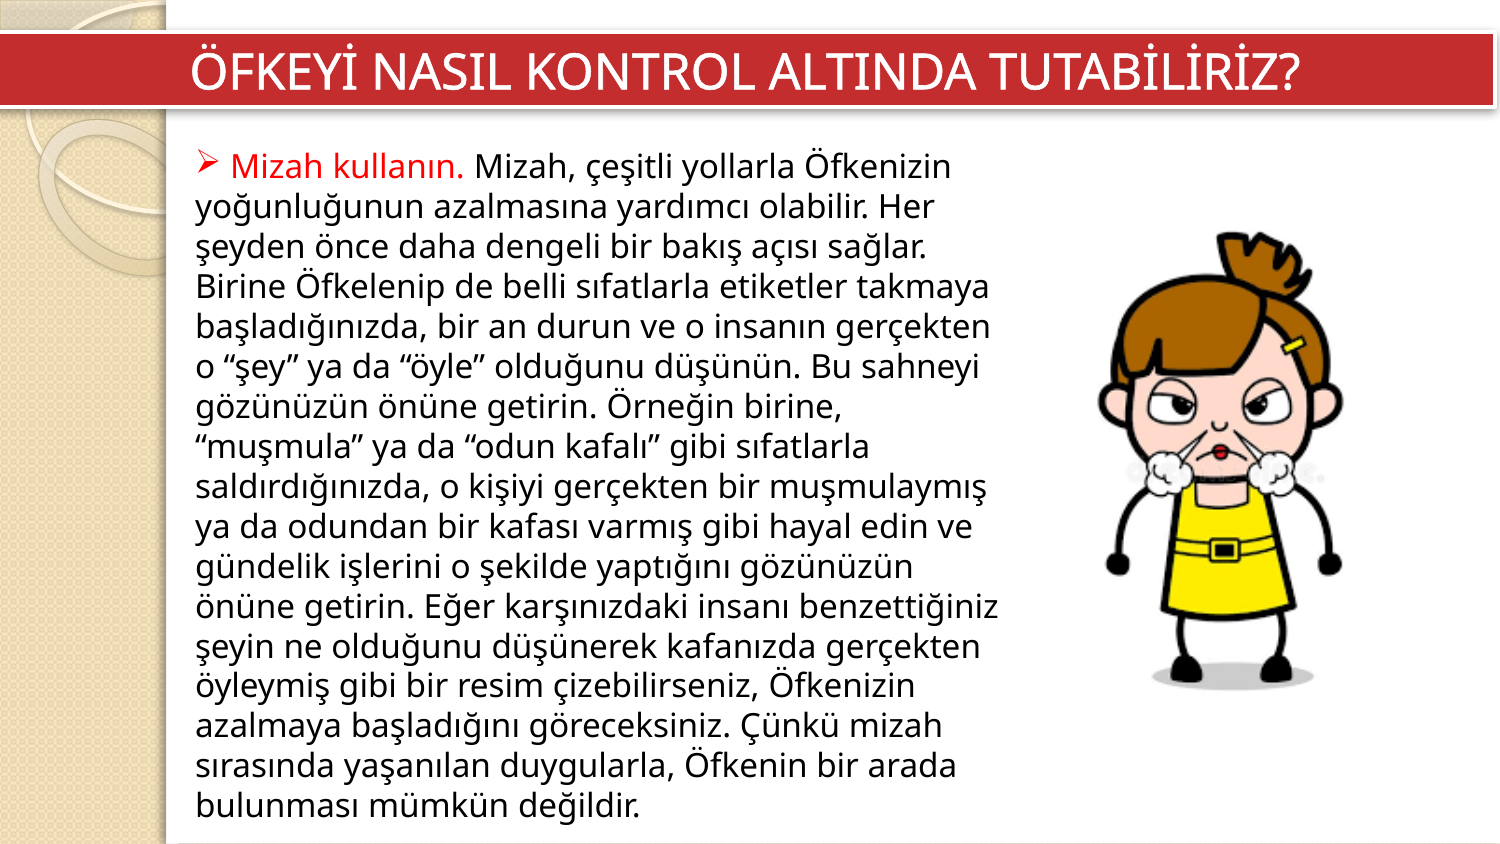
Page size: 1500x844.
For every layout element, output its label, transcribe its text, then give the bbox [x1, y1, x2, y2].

picture [1068, 175, 1374, 749]
text_box ÖFKEYİ NASIL KONTROL ALTINDA TUTABİLİRİZ? [0, 30, 1497, 109]
text_box Mizah kullanın. Mizah, çeşitli yollarla Öfkenizin yoğunluğunun azalmasına yardımcı olabilir. Her şeyden önce daha dengeli bir bakış açısı sağlar. Birine Öfkelenip de belli sıfatlarla etiketler takmaya başladığınızda, bir an durun ve o insanın gerçekten o “şey” ya da “öyle” olduğunu düşünün. Bu sahneyi gözünüzün önüne getirin. Örneğin birine, “muşmula” ya da “odun kafalı” gibi sıfatlarla saldırdığınızda, o kişiyi gerçekten bir muşmulaymış ya da odundan bir kafası varmış gibi hayal edin ve gündelik işlerini o şekilde yaptığını gözünüzün önüne getirin. Eğer karşınızdaki insanı benzettiğiniz şeyin ne olduğunu düşünerek kafanızda gerçekten öyleymiş gibi bir resim çizebilirseniz, Öfkenizin azalmaya başladığını göreceksiniz. Çünkü mizah sırasında yaşanılan duygularla, Öfkenin bir arada bulunması mümkün değildir. [180, 138, 1022, 832]
